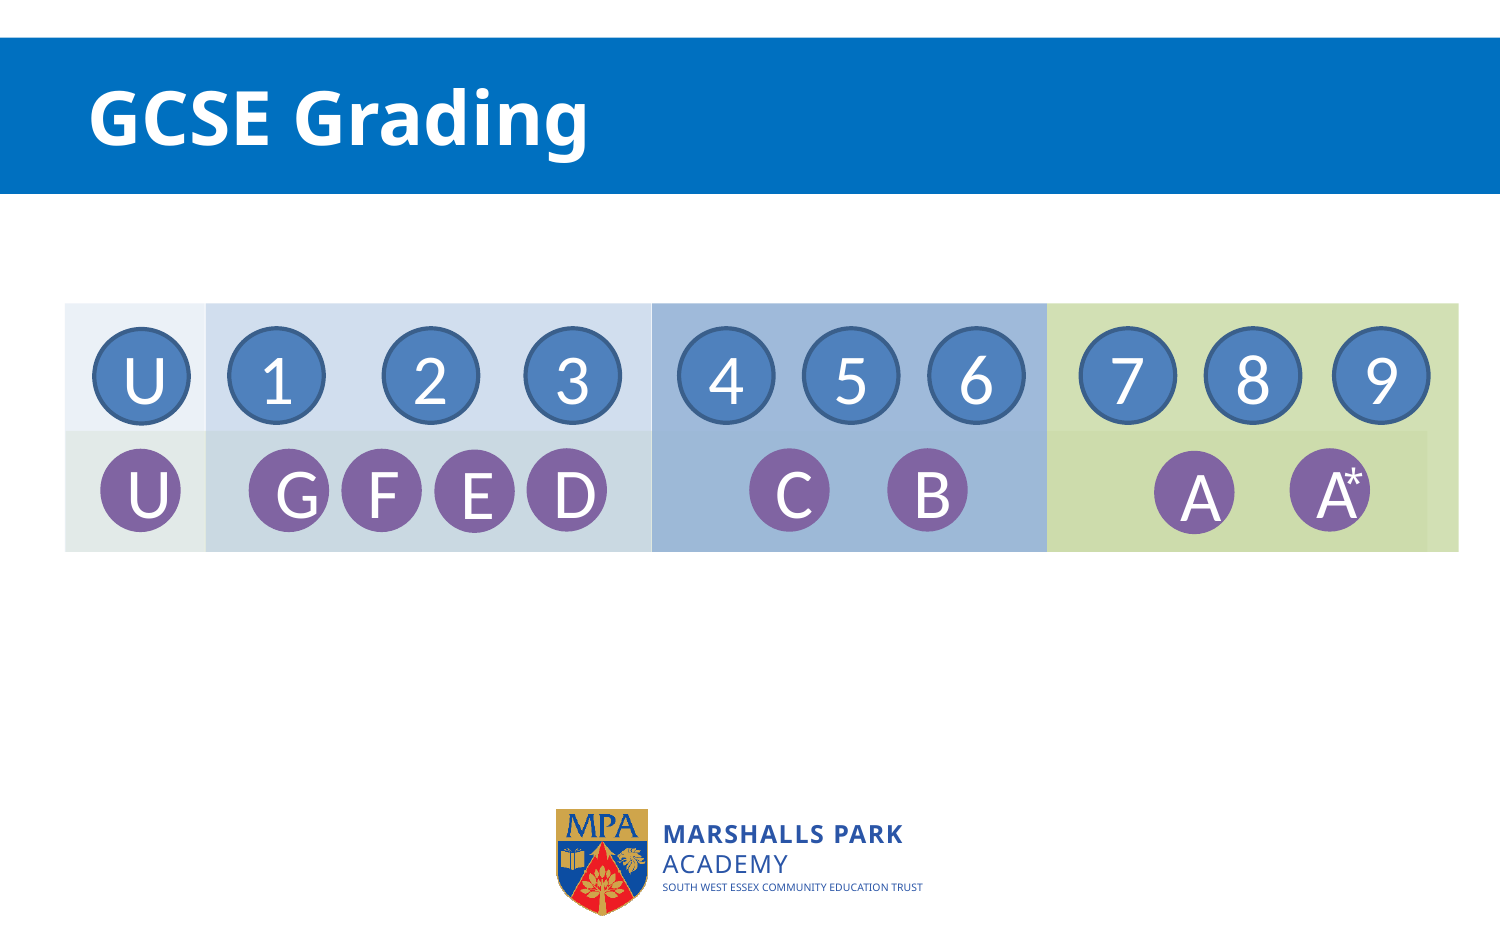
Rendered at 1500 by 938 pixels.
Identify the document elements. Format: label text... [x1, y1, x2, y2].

picture [556, 809, 648, 916]
title GCSE Grading [0, 37, 1500, 194]
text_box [64, 303, 1459, 553]
